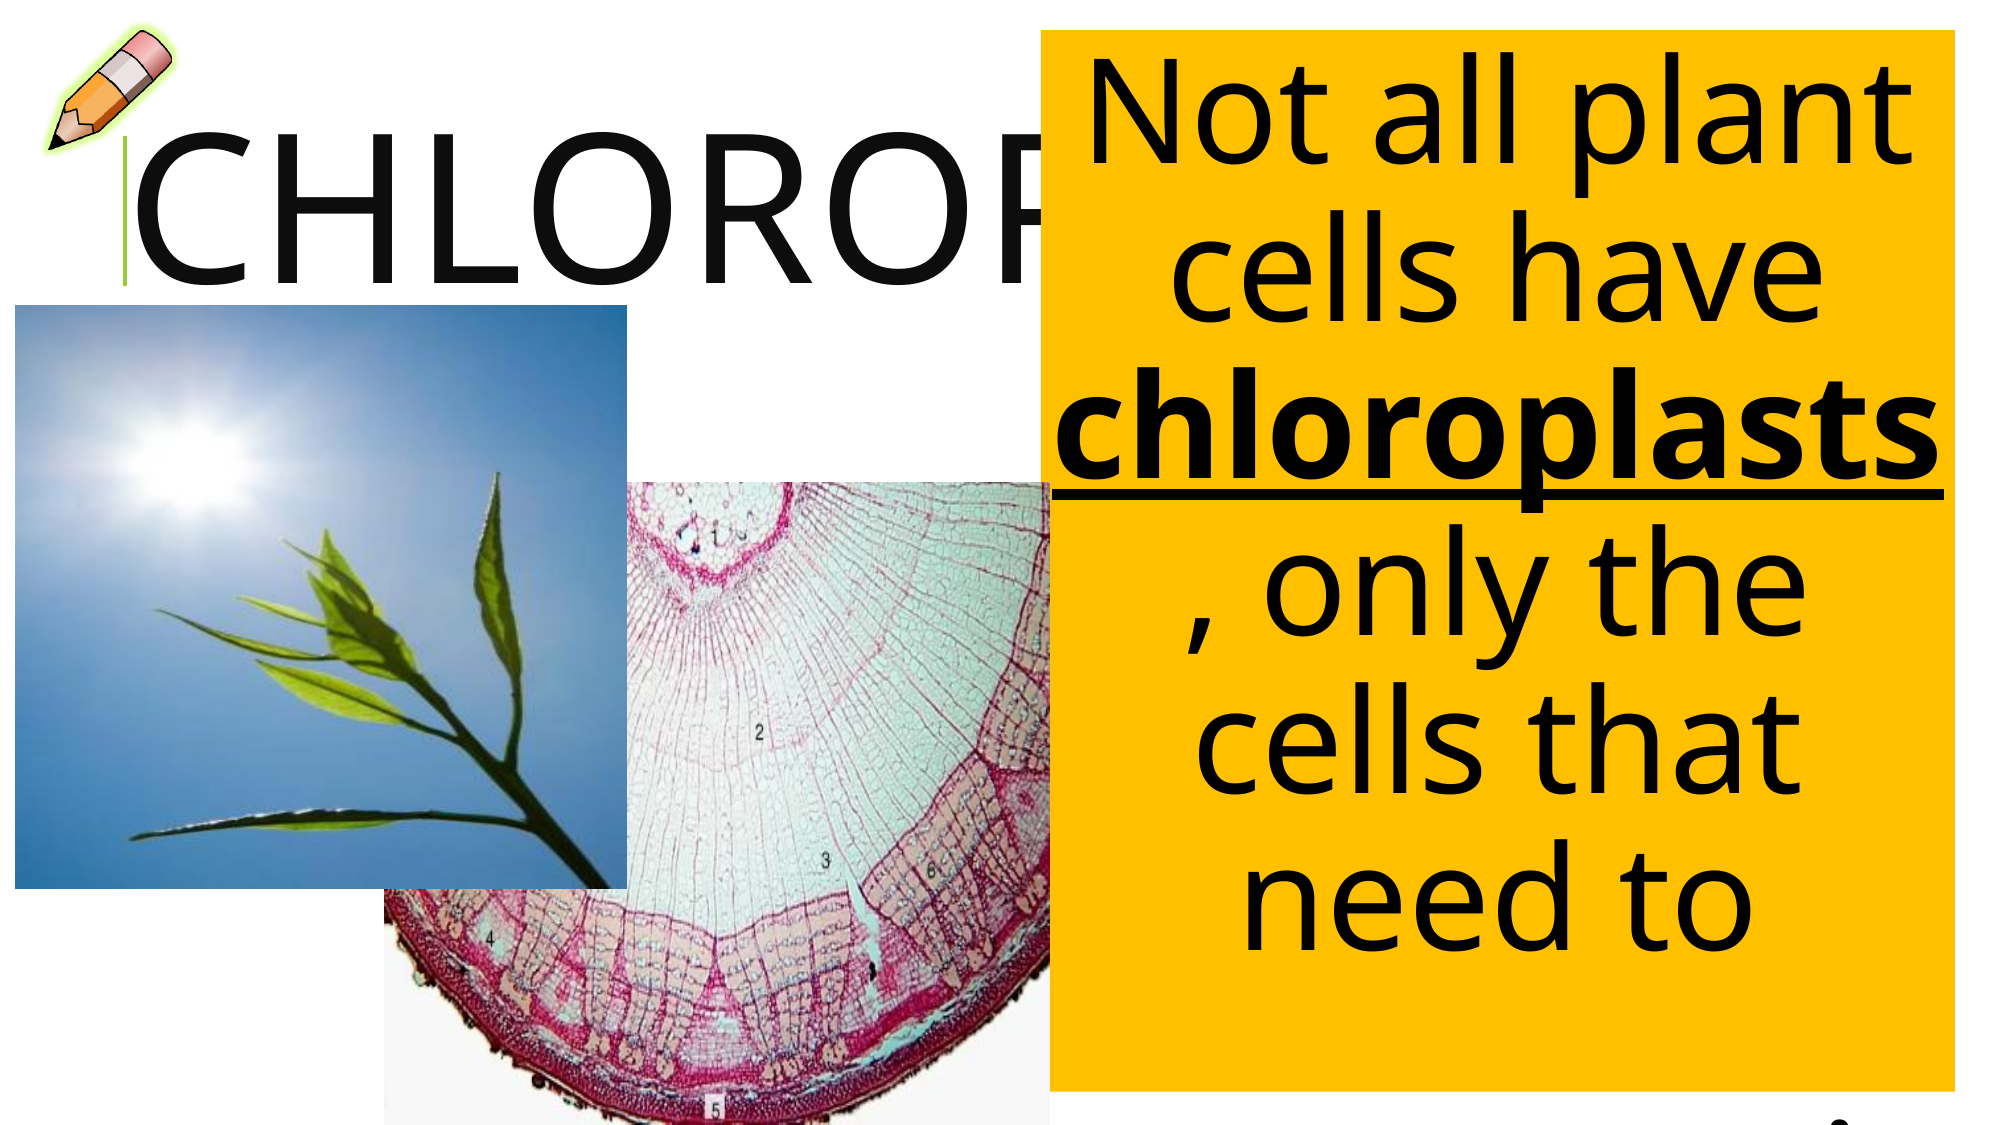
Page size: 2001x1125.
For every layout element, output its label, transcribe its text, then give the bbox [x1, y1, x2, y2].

picture [48, 29, 172, 150]
title Chloroplast [109, 100, 1040, 347]
picture [15, 305, 1051, 1125]
list Not all plant cells have chloroplasts, only the cells that need to __________ . [1040, 30, 1955, 1092]
